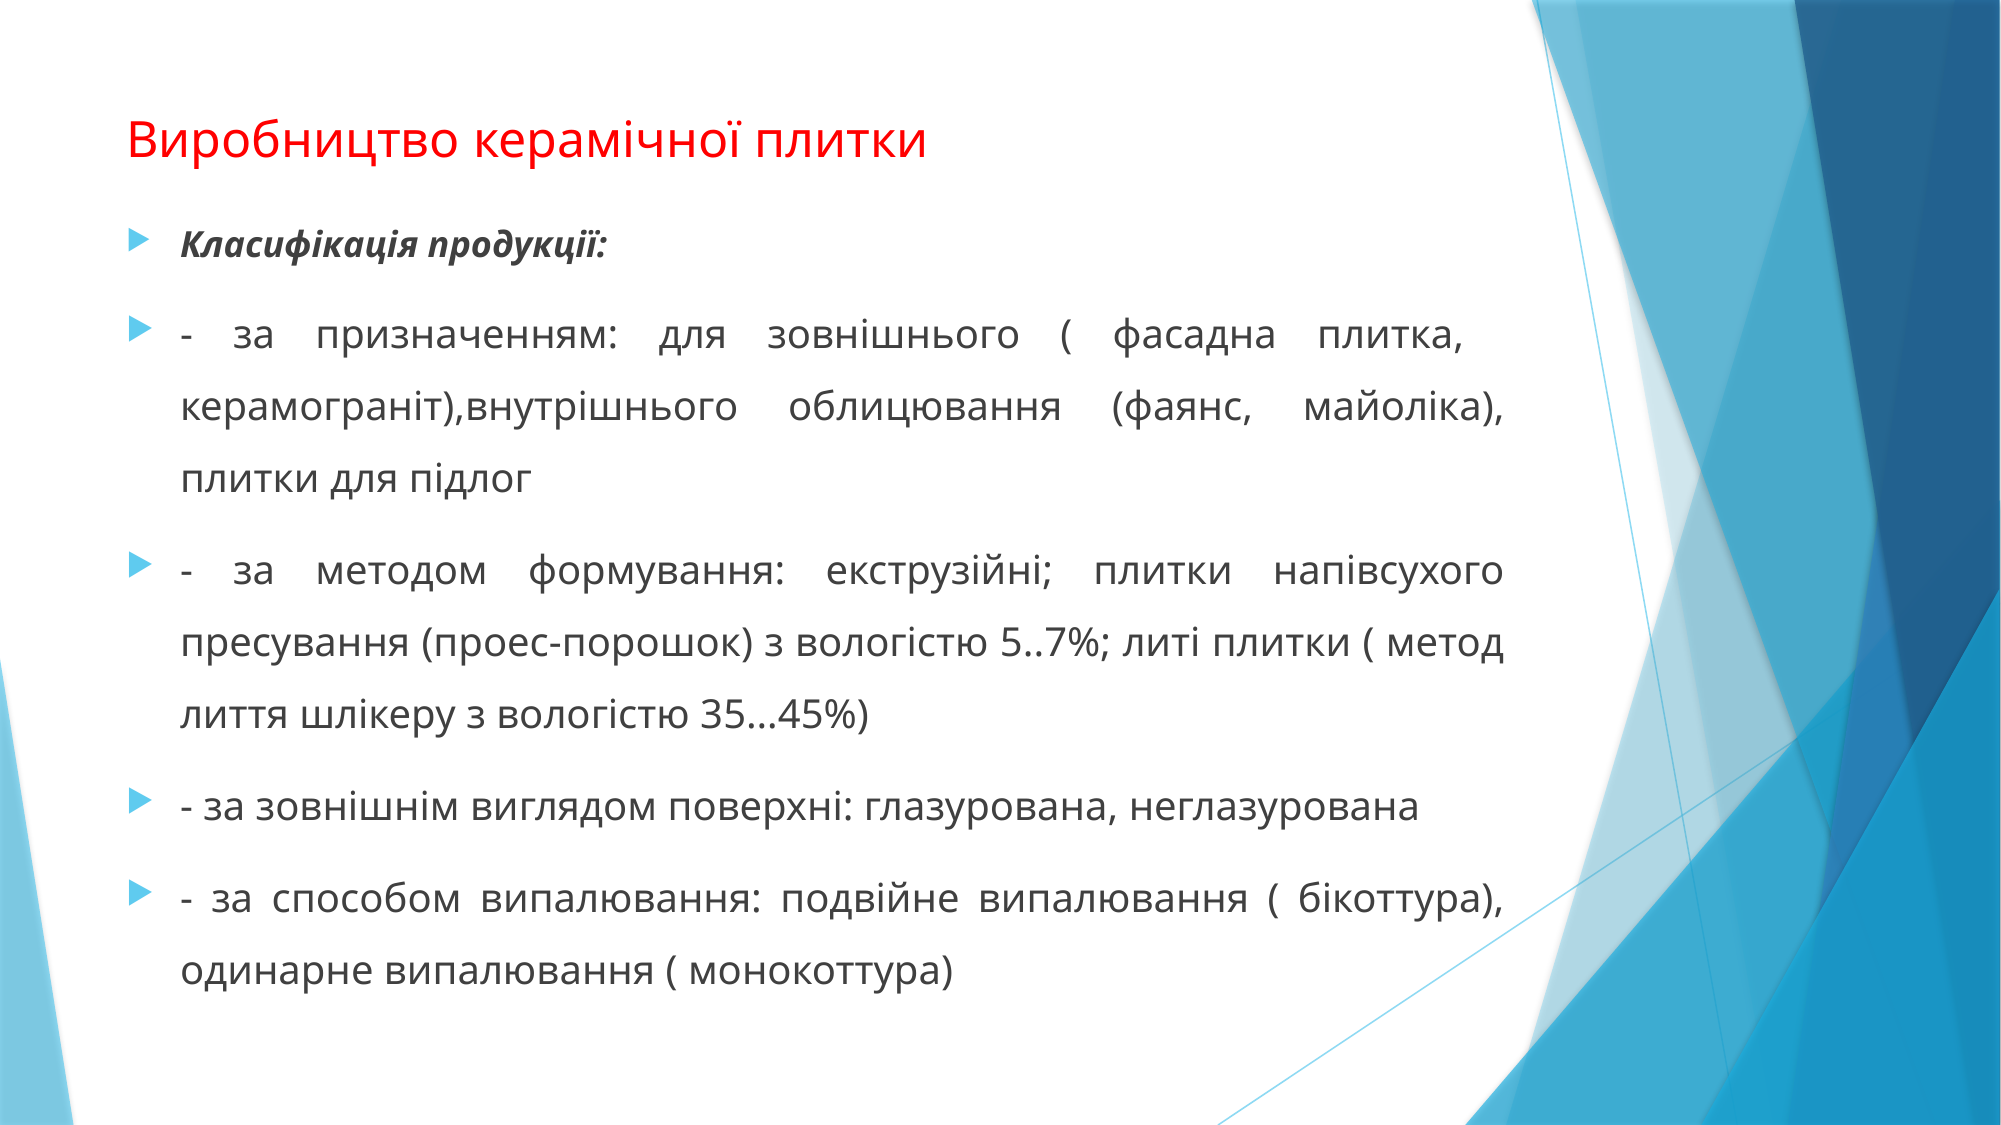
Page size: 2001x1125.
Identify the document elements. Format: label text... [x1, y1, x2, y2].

list Класифікація продукції: - за призначенням: для зовнішнього ( фасадна плитка, керамограніт),внутрішнього облицювання (фаянс, майоліка), плитки для підлог - за методом формування: екструзійні; плитки напівсухого пресування (проес-порошок) з вологістю 5..7%; литі плитки ( метод лиття шлікеру з вологістю 35…45%) - за зовнішнім виглядом поверхні: глазурована, неглазурована - за способом випалювання: подвійне випалювання ( бікоттура), одинарне випалювання ( монокоттура) [111, 214, 1522, 1008]
title Виробництво керамічної плитки [111, 99, 1522, 214]
